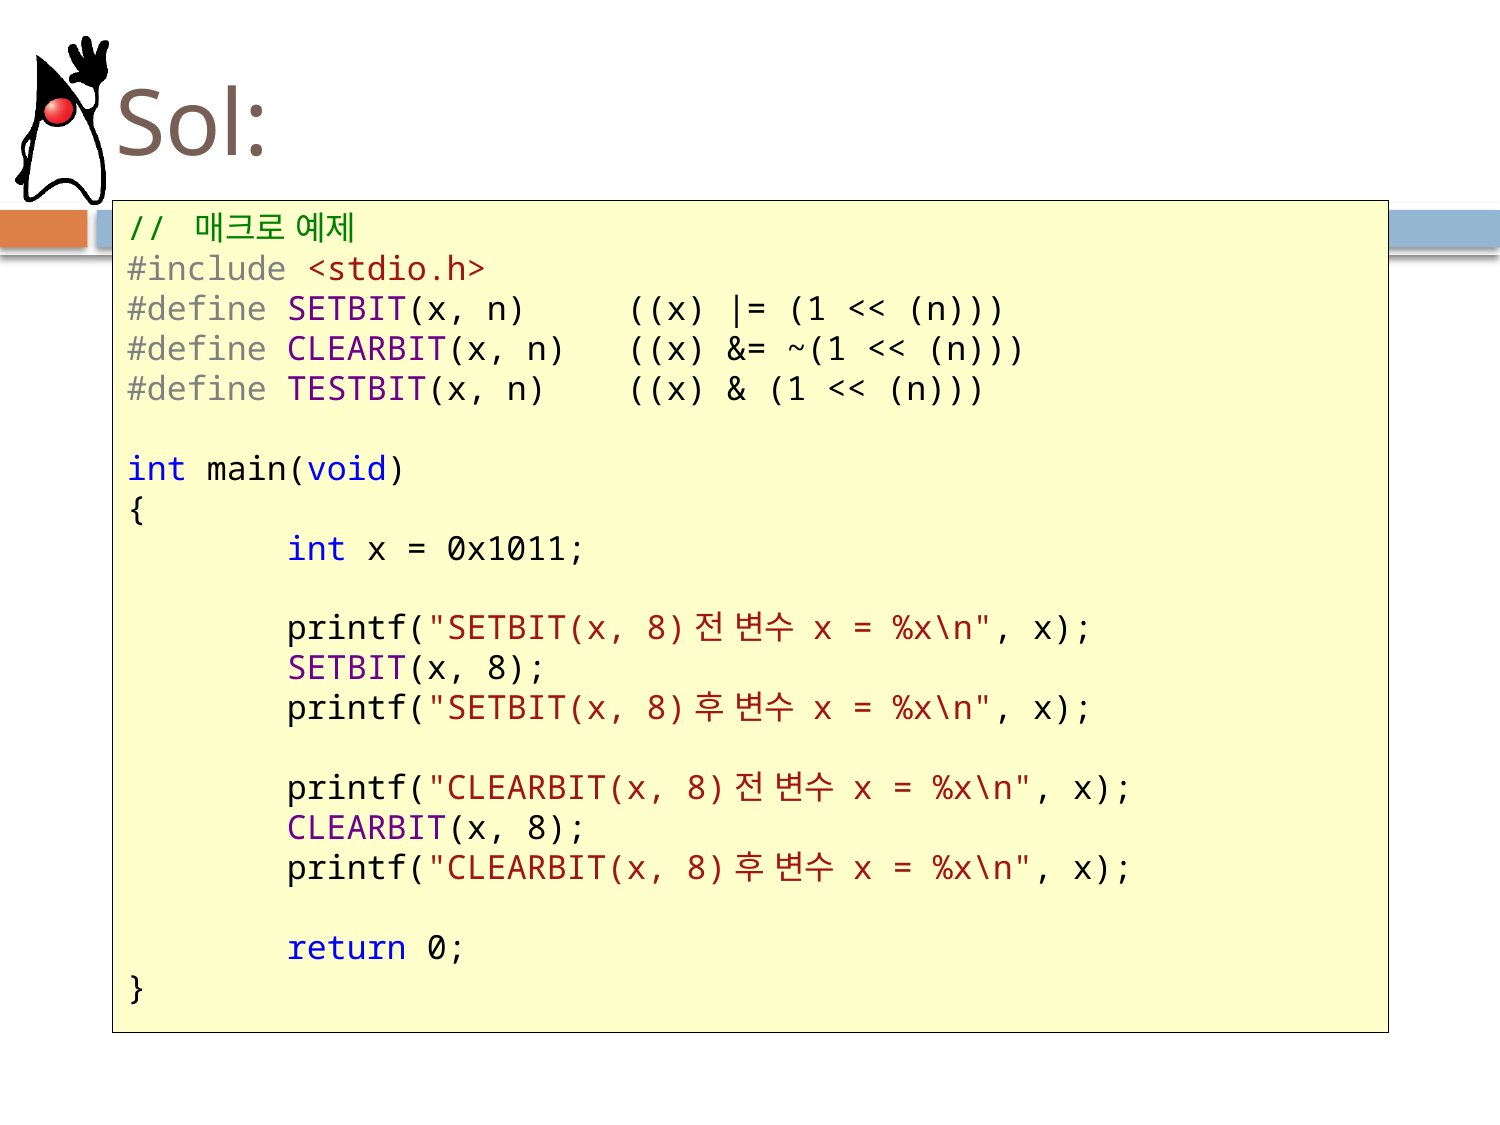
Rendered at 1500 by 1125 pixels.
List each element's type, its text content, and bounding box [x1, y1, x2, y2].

text_box // 매크로 예제 #include <stdio.h> #define SETBIT(x, n) ((x) |= (1 << (n))) #define CLEARBIT(x, n) ((x) &= ~(1 << (n))) #define TESTBIT(x, n) ((x) & (1 << (n))) int main(void) { int x = 0x1011; printf("SETBIT(x, 8)전 변수 x = %x\n", x); SETBIT(x, 8); printf("SETBIT(x, 8)후 변수 x = %x\n", x); printf("CLEARBIT(x, 8)전 변수 x = %x\n", x); CLEARBIT(x, 8); printf("CLEARBIT(x, 8)후 변수 x = %x\n", x); return 0; } [112, 200, 1388, 1033]
title Sol: [100, 37, 1438, 200]
picture [15, 36, 109, 205]
